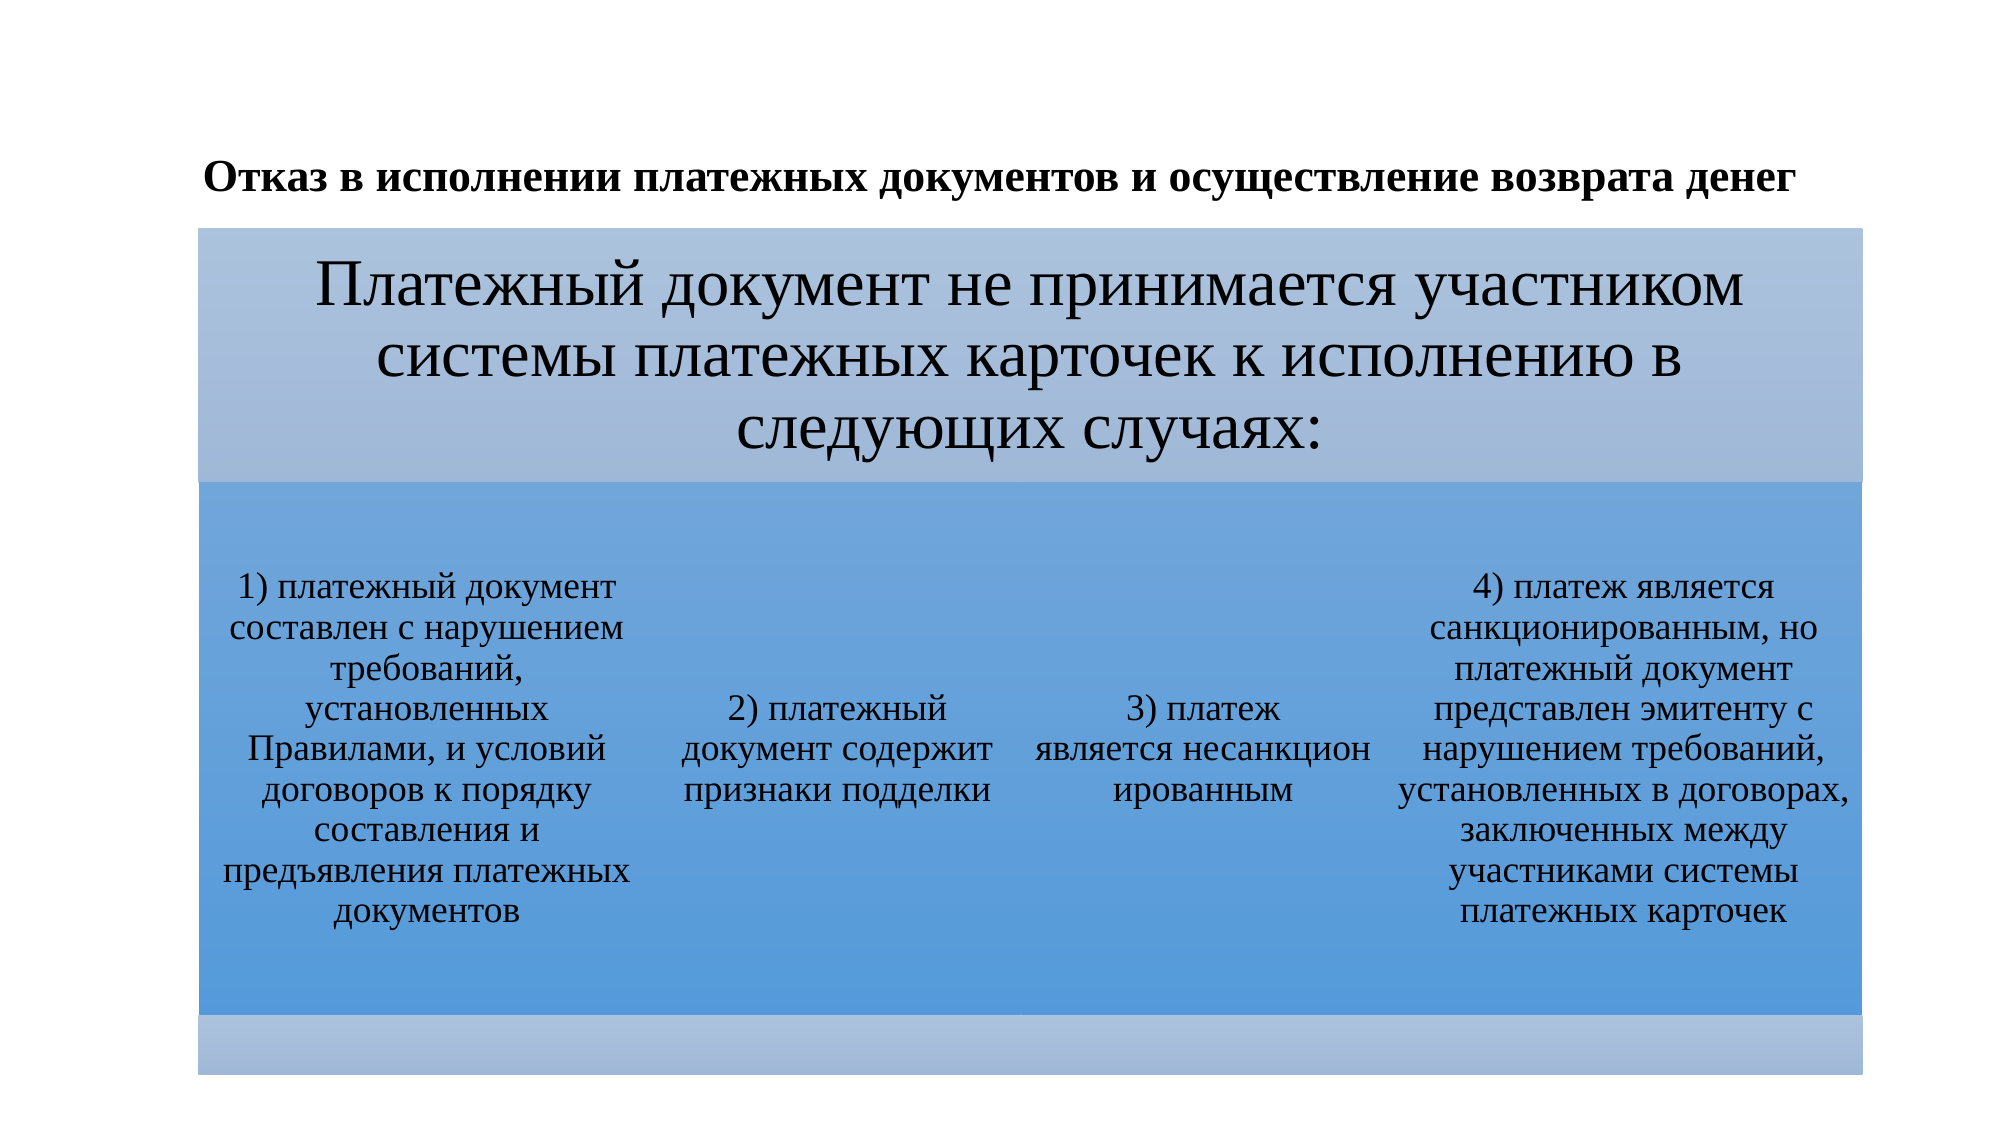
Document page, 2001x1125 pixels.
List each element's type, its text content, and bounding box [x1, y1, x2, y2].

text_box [198, 228, 1863, 1075]
list Отказ в исполнении платежных документов и осуществление возврата денег [137, 144, 1863, 1014]
